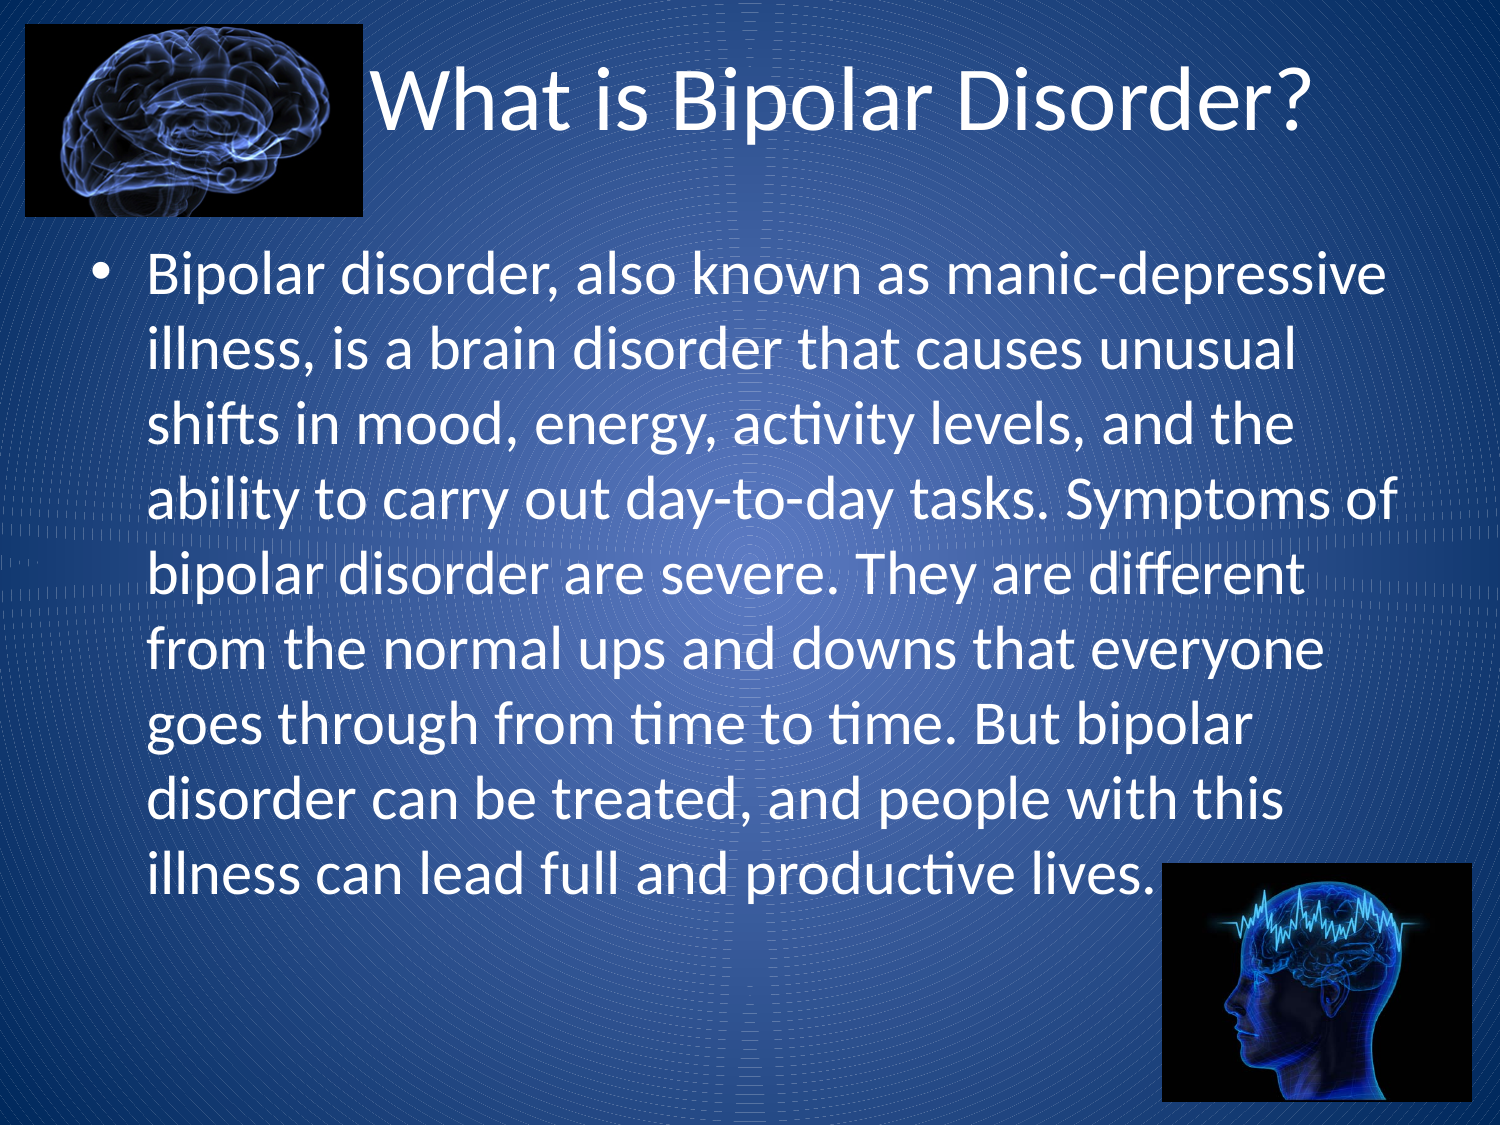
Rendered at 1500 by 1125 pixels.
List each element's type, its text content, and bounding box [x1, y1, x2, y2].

picture [1162, 863, 1472, 1102]
picture [25, 24, 363, 217]
title What is Bipolar Disorder? [187, 0, 1500, 188]
list Bipolar disorder, also known as manic-depressive illness, is a brain disorder that causes unusual shifts in mood, energy, activity levels, and the ability to carry out day-to-day tasks. Symptoms of bipolar disorder are severe. They are different from the normal ups and downs that everyone goes through from time to time. But bipolar disorder can be treated, and people with this illness can lead full and productive lives. [75, 224, 1425, 1088]
